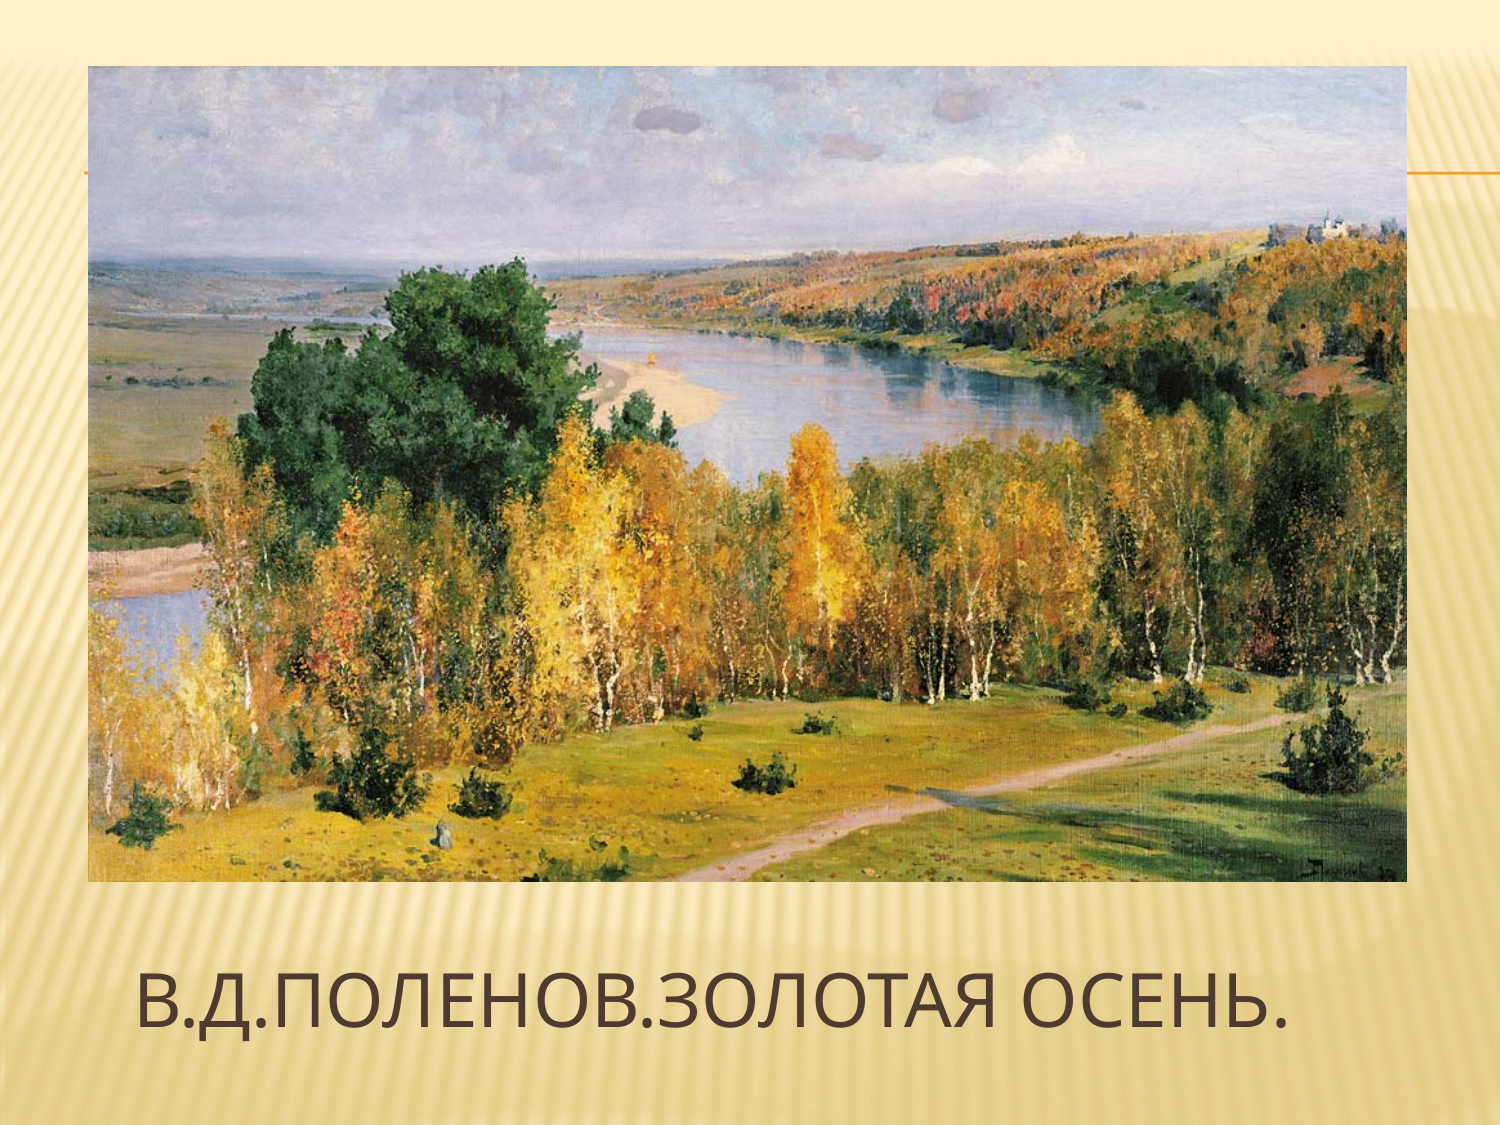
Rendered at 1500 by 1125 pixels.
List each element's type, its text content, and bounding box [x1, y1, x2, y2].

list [88, 66, 1408, 882]
title В.Д.Поленов.Золотая осень. [0, 928, 1425, 1067]
